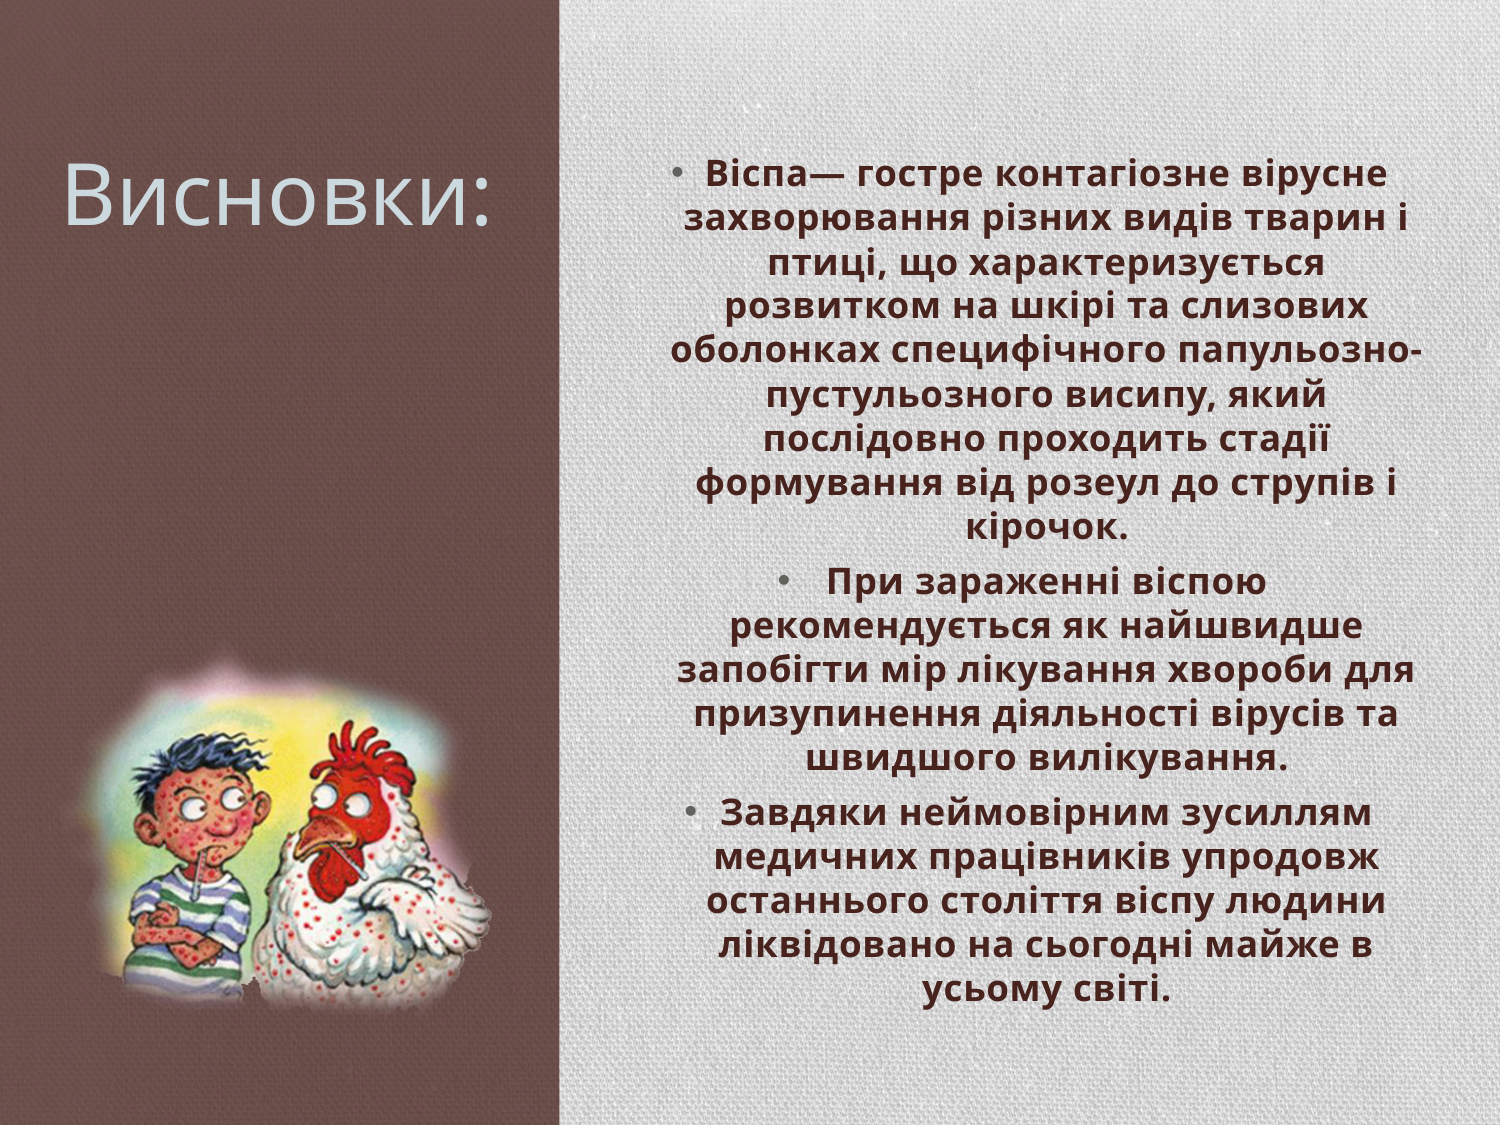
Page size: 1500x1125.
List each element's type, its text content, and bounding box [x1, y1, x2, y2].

picture [52, 633, 501, 1041]
list Віспа— гостре контагіозне вірусне захворювання різних видів тварин і птиці, що характеризується розвитком на шкірі та слизових оболонках специфічного папульозно-пустульозного висипу, який послідовно проходить стадії формування від розеул до струпів і кірочок. При зараженні віспою рекомендується як найшвидше запобігти мір лікування хвороби для призупинення діяльності вірусів та швидшого вилікування. Завдяки неймовірним зусиллям медичних працівників упродовж останнього століття віспу людини ліквідовано на сьогодні майже в усьому світі. [619, 87, 1450, 1023]
title Висновки: [45, 37, 511, 251]
